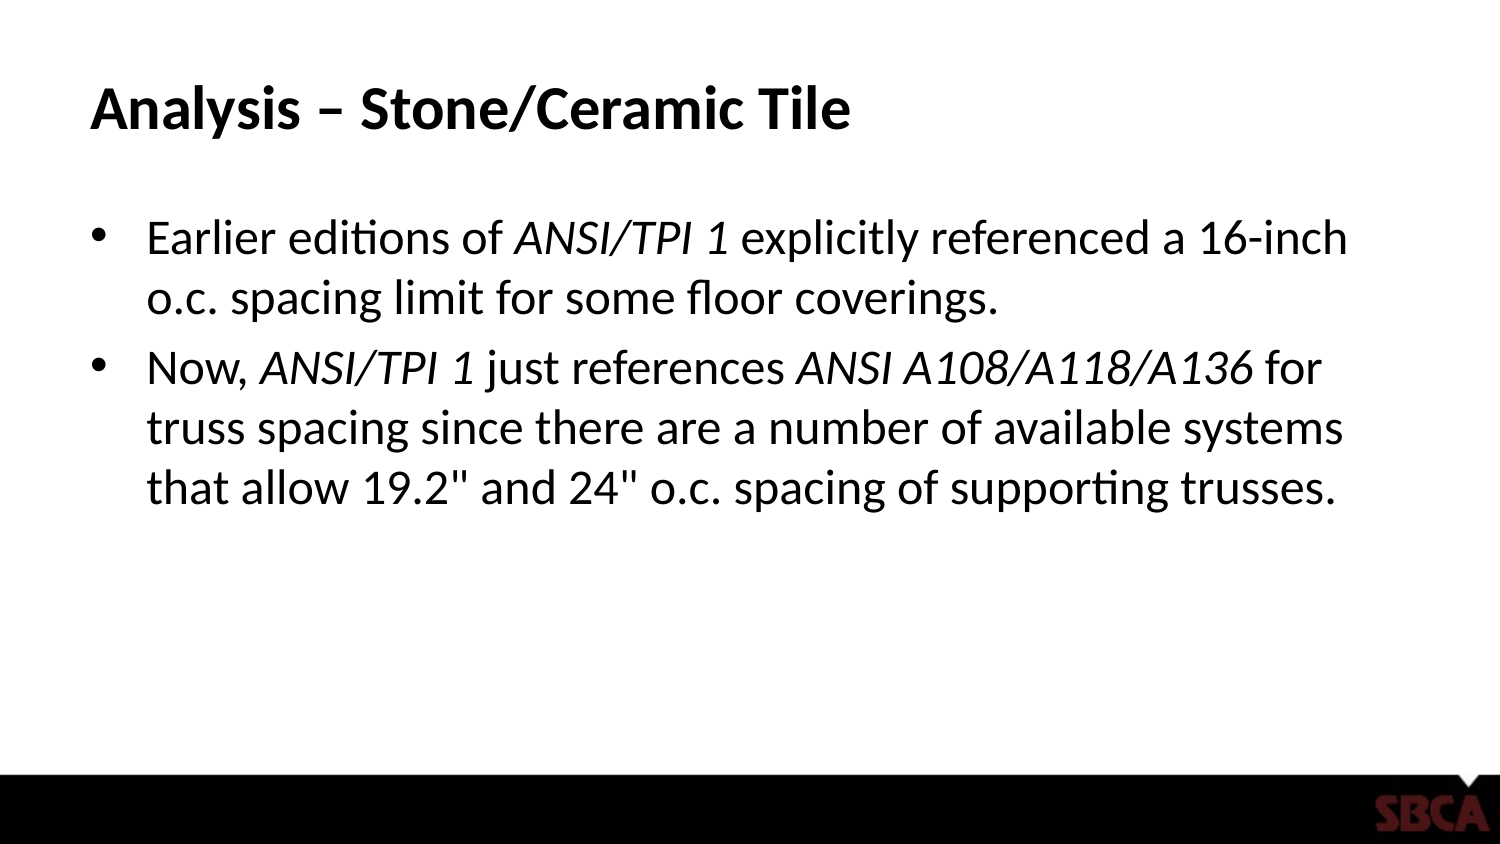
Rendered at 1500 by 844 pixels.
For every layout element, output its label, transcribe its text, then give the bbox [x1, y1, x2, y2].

picture [0, 0, 1500, 844]
list Earlier editions of ANSI/TPI 1 explicitly referenced a 16-inch o.c. spacing limit for some floor coverings. Now, ANSI/TPI 1 just references ANSI A108/A118/A136 for truss spacing since there are a number of available systems that allow 19.2" and 24" o.c. spacing of supporting trusses. [75, 196, 1425, 754]
title Analysis – Stone/Ceramic Tile [75, 33, 1425, 175]
